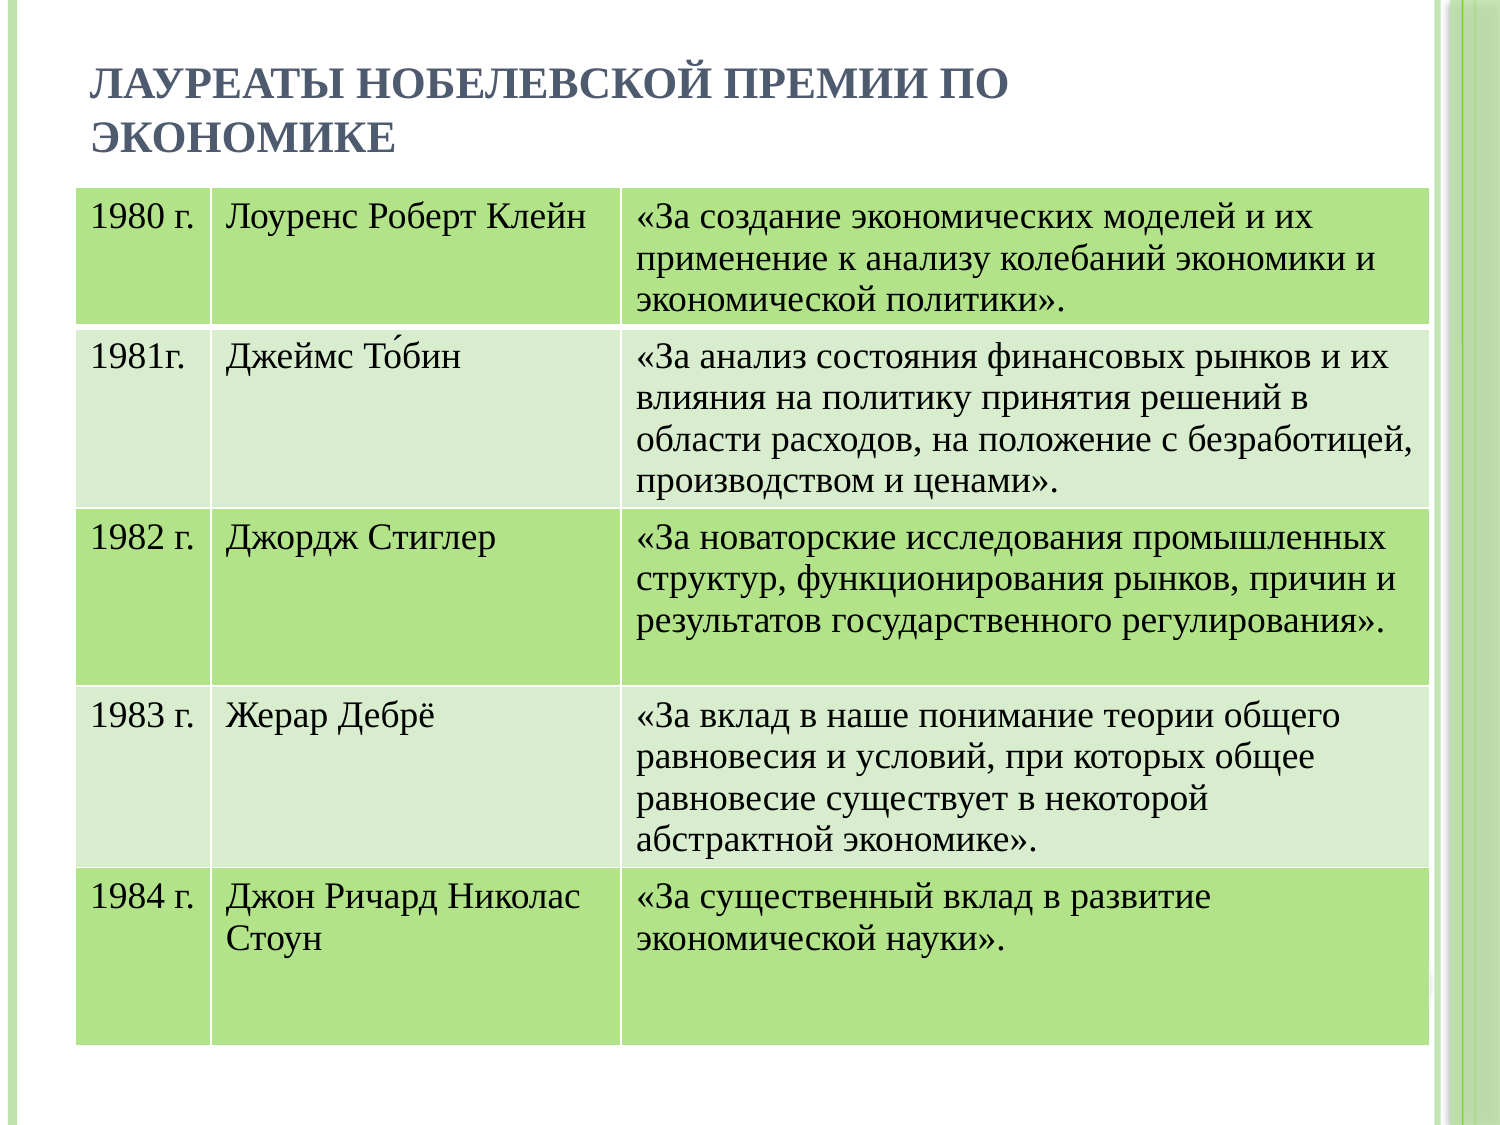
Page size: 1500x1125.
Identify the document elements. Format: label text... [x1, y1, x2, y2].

table_header 1980 г. [76, 188, 210, 324]
table_cell Джордж Стиглер [212, 509, 620, 685]
table_cell «За анализ состояния финансовых рынков и их влияния на политику принятия решений в области расходов, на положение с безработицей, производством и ценами». [622, 330, 1429, 507]
table_cell Джон Ричард Николас Стоун [212, 868, 620, 1045]
table_header «За создание экономических моделей и их применение к анализу колебаний экономики и экономической политики». [622, 188, 1429, 324]
table_cell 1981г. [76, 330, 210, 507]
table_cell Джеймс То́бин [212, 330, 620, 507]
table_cell Жерар Дебрё [212, 687, 620, 867]
table_header Лоуренс Роберт Клейн [212, 188, 620, 324]
table_cell «За существенный вклад в развитие экономической науки». [622, 868, 1429, 1045]
table_cell «За новаторские исследования промышленных структур, функционирования рынков, причин и результатов государственного регулирования». [622, 509, 1429, 685]
table_cell 1983 г. [76, 687, 210, 867]
title Лауреаты Нобелевской премии по экономике [75, 45, 1300, 187]
table_cell 1982 г. [76, 509, 210, 685]
table_cell «За вклад в наше понимание теории общего равновесия и условий, при которых общее равновесие существует в некоторой абстрактной экономике». [622, 687, 1429, 867]
table_cell 1984 г. [76, 868, 210, 1045]
